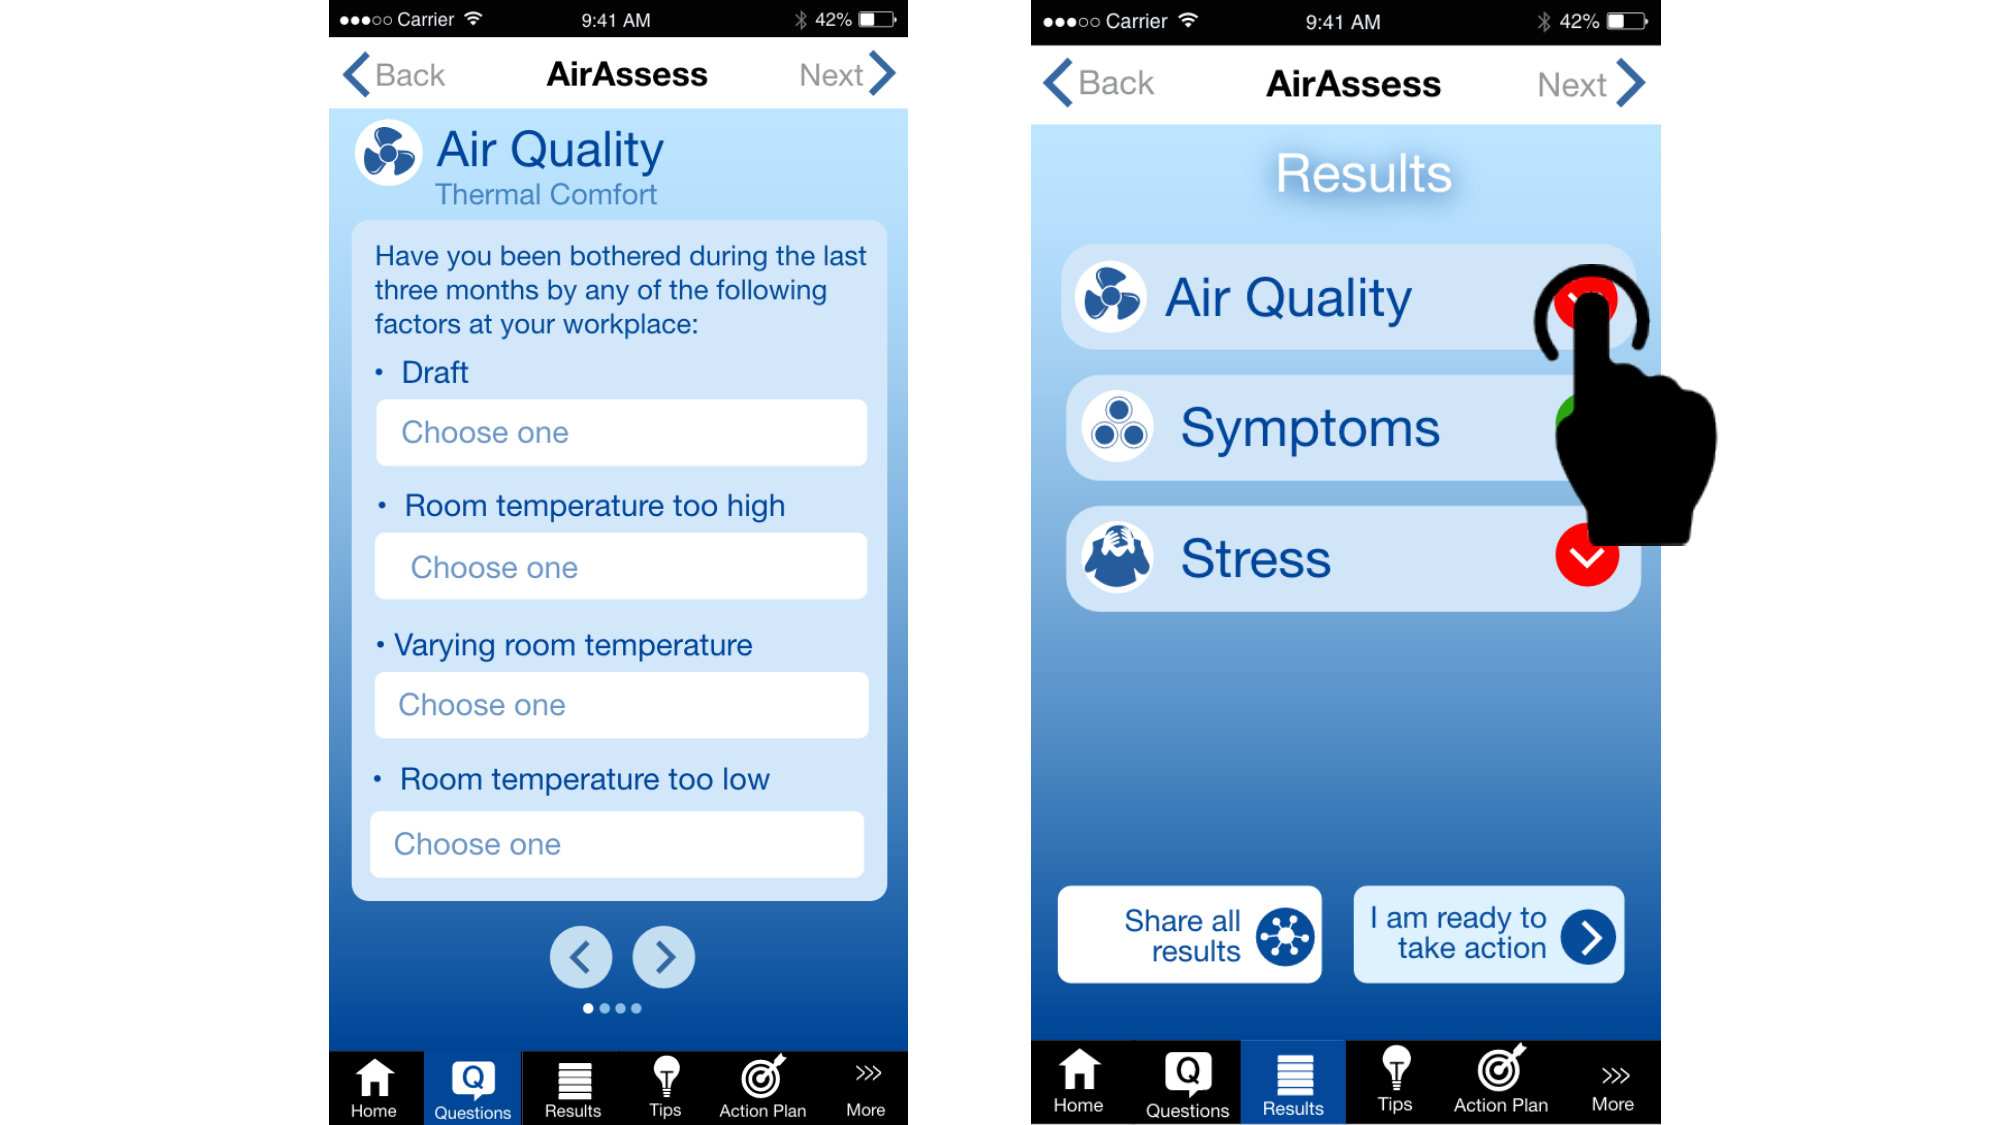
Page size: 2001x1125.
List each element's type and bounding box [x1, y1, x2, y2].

picture [1031, 0, 1767, 1125]
picture [329, 0, 908, 1125]
